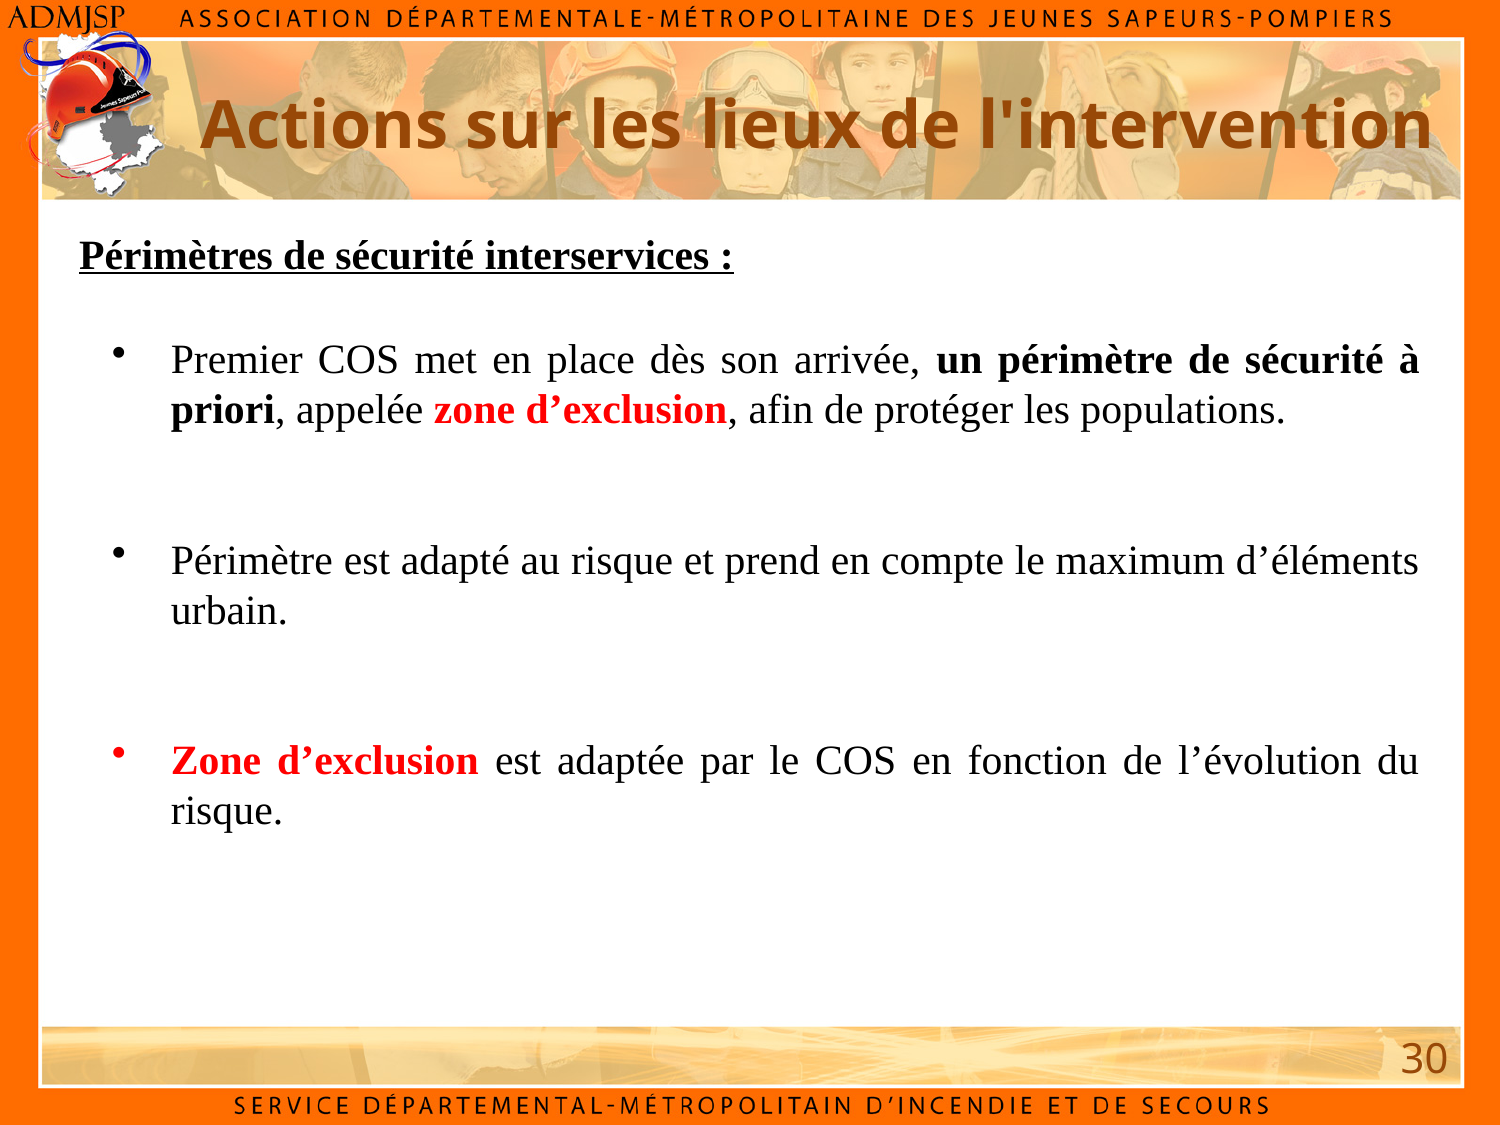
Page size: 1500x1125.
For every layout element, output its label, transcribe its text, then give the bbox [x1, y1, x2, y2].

text_box 30 [1113, 1029, 1464, 1090]
text_box [112, 1024, 425, 1100]
text_box Actions sur les lieux de l'intervention [183, 45, 1453, 200]
text_box Périmètres de sécurité interservices : [64, 220, 750, 286]
text_box Premier COS met en place dès son arrivée, un périmètre de sécurité à priori, appelée zone d’exclusion, afin de protéger les populations. Périmètre est adapté au risque et prend en compte le maximum d’éléments urbain. Zone d’exclusion est adaptée par le COS en fonction de l’évolution du risque. [53, 324, 1436, 840]
picture [0, 0, 1500, 1125]
